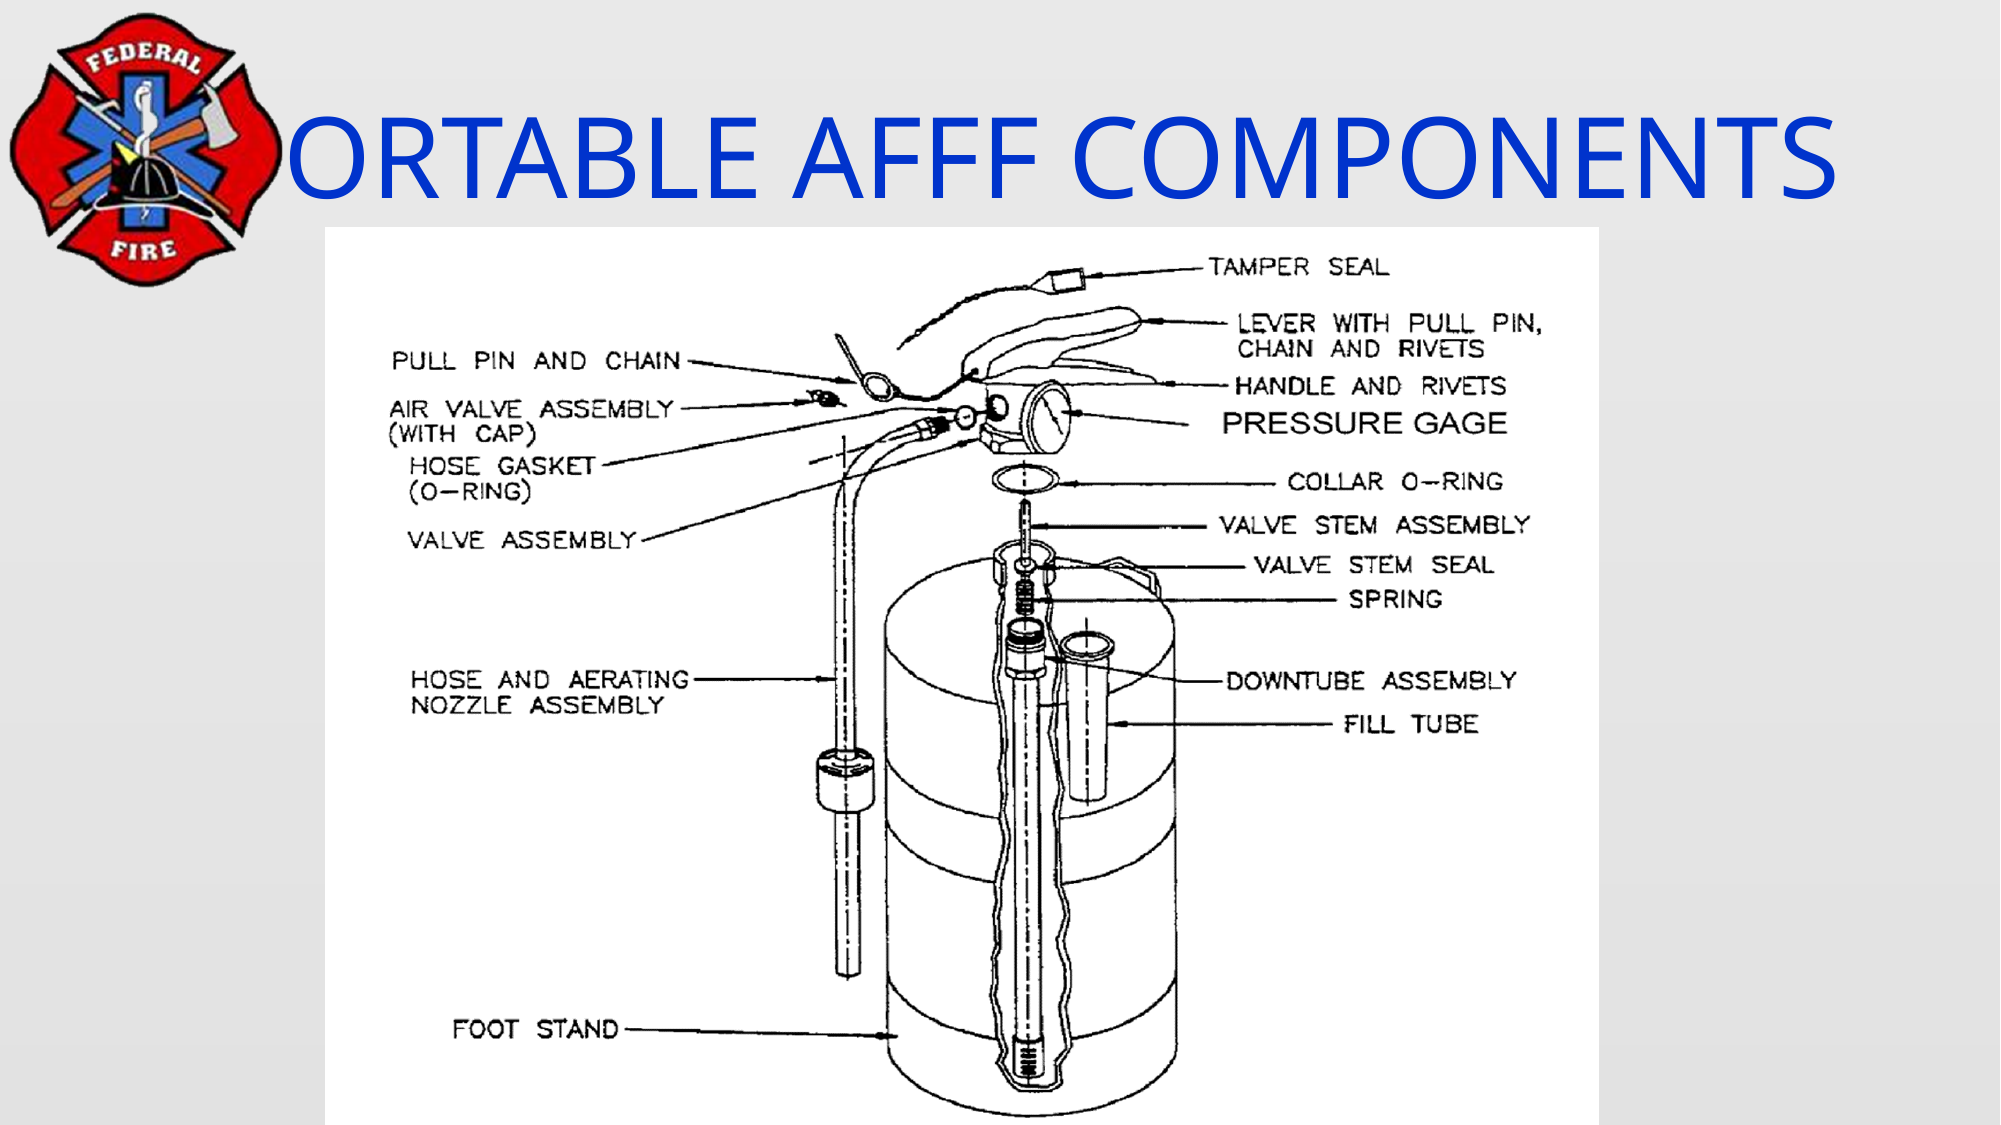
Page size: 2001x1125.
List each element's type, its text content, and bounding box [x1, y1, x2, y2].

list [325, 227, 1599, 1125]
title Portable AFFF Components [286, 53, 1892, 271]
picture [4, 7, 286, 290]
